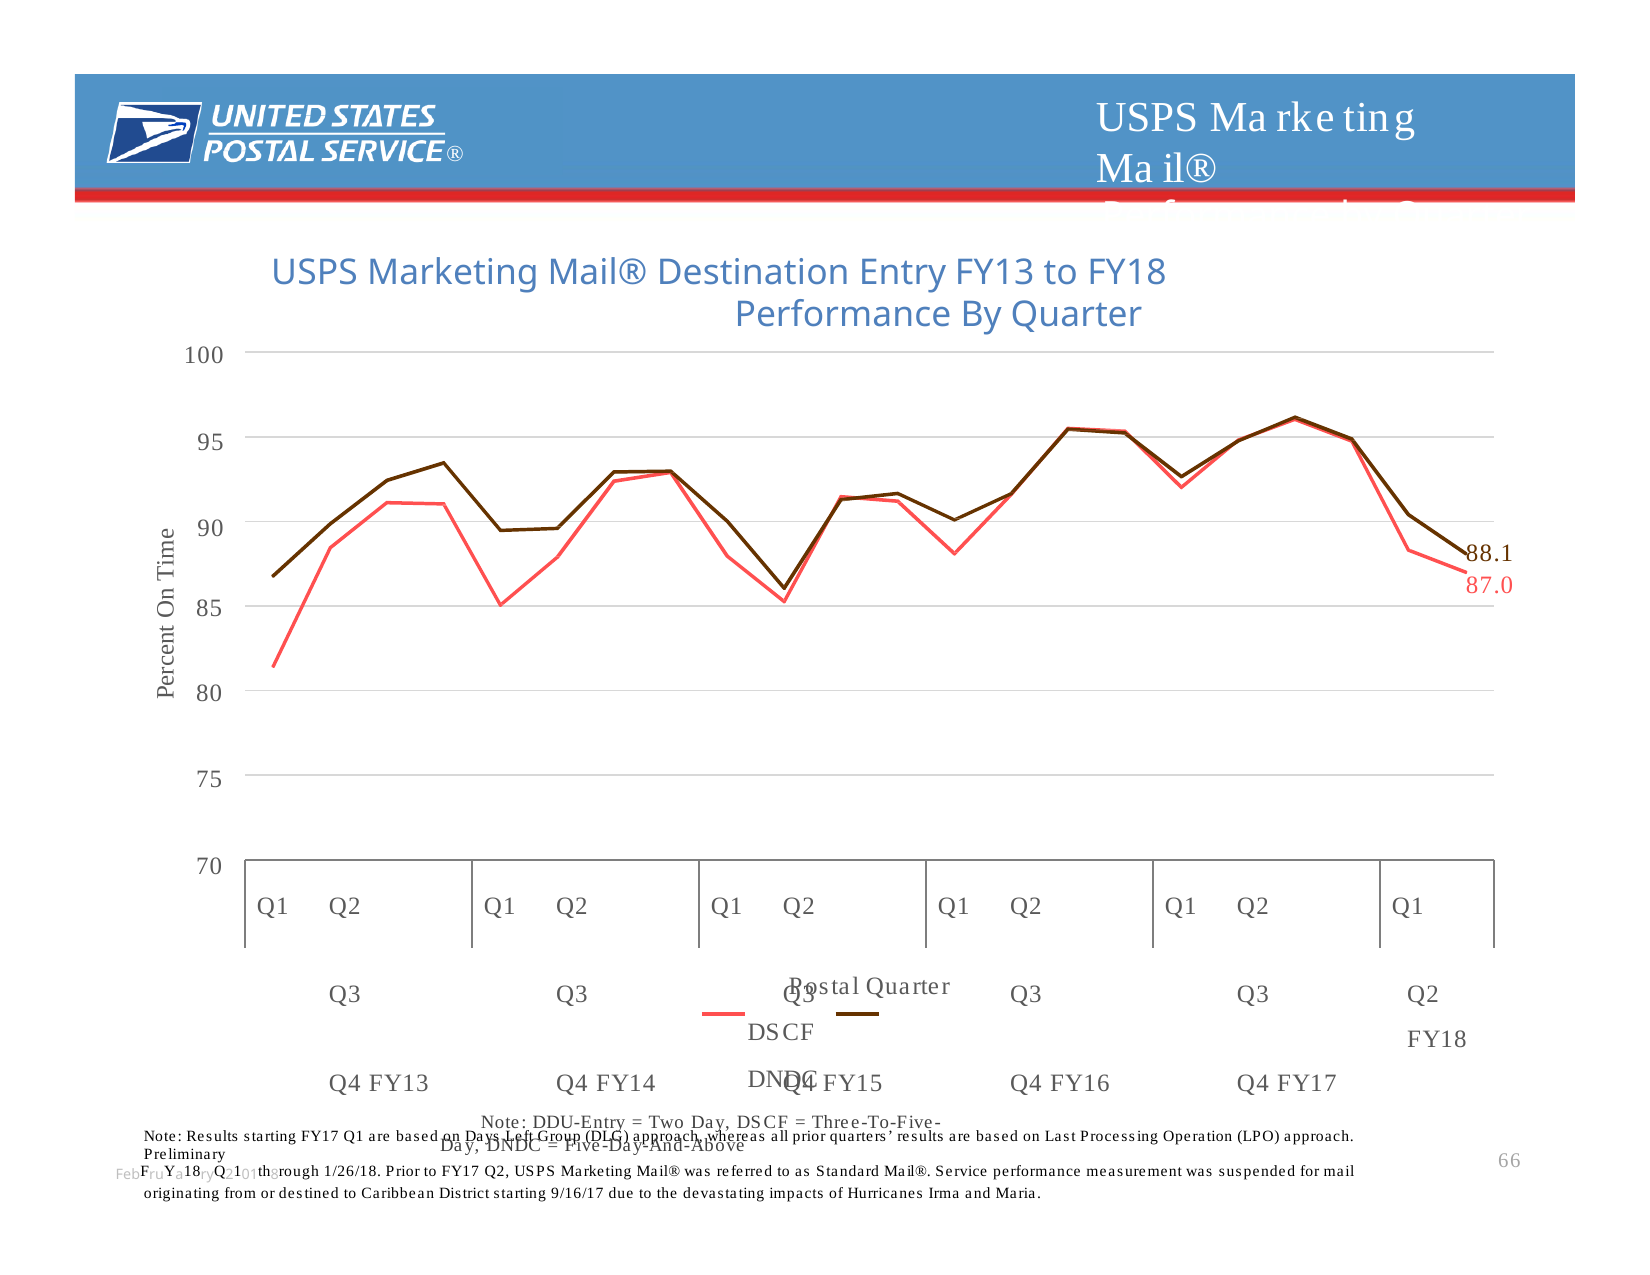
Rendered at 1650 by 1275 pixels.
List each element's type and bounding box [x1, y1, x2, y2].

text_box [193, 591, 226, 622]
text_box [193, 676, 226, 880]
text_box [148, 510, 178, 703]
title [101, 88, 1549, 302]
picture [74, 74, 1575, 1200]
text_box [1389, 875, 1485, 1053]
text_box [245, 859, 1494, 949]
text_box [113, 875, 1414, 1202]
text_box [180, 249, 1517, 668]
text_box [1496, 1146, 1525, 1172]
